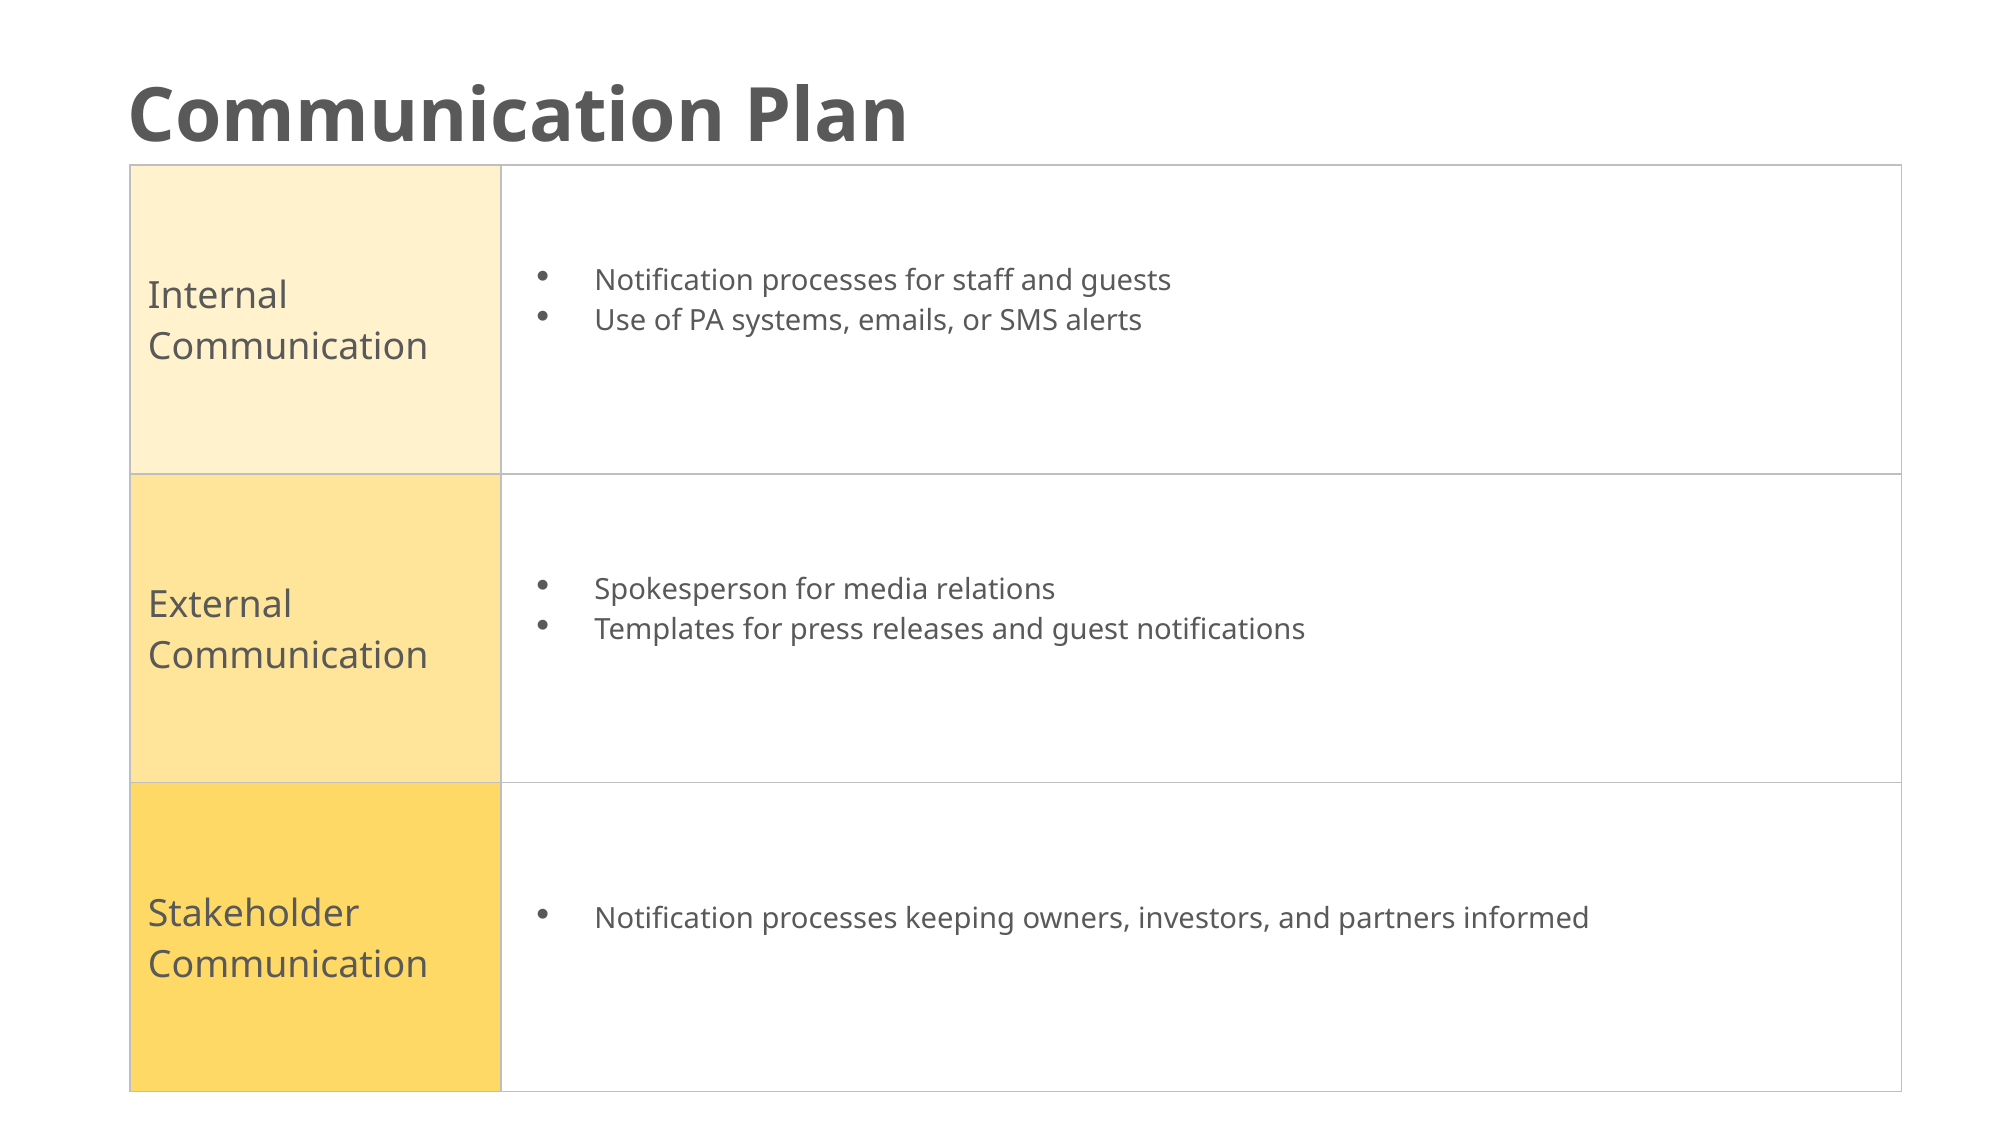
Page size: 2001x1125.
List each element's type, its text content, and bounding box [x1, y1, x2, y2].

table_cell External Communication [131, 475, 500, 782]
table_cell Spokesperson for media relations Templates for press releases and guest notifications [502, 475, 1901, 782]
table_header Notification processes for staff and guests Use of PA systems, emails, or SMS alerts [502, 166, 1901, 473]
text_box Communication Plan [112, 58, 1763, 164]
table_cell Stakeholder Communication [131, 783, 500, 1091]
table_cell Notification processes keeping owners, investors, and partners informed [502, 783, 1901, 1091]
table_header Internal Communication [131, 166, 500, 473]
